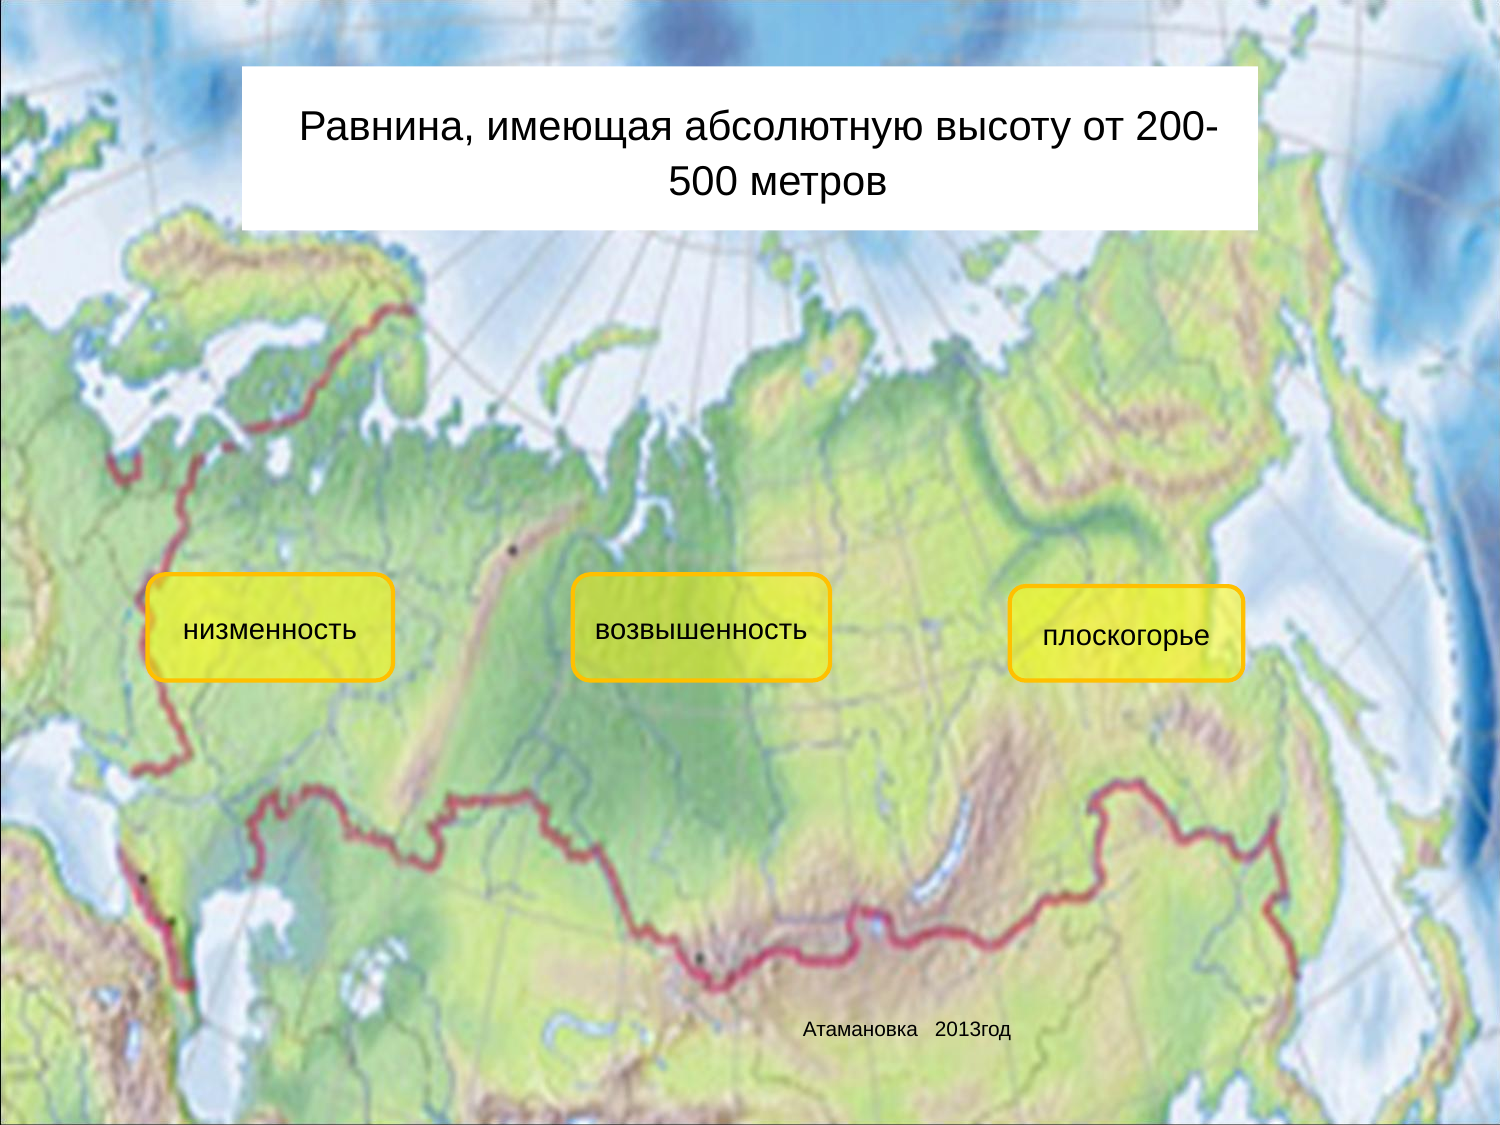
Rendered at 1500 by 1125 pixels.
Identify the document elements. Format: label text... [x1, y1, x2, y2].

text_box Атамановка 2013год [430, 987, 1384, 1048]
list Равнина, имеющая абсолютную высоту от 200-500 метров [241, 66, 1259, 231]
picture [0, 0, 1500, 1125]
text_box возвышенность [570, 572, 833, 683]
text_box плоскогорье [1007, 583, 1246, 683]
text_box низменность [145, 572, 396, 683]
